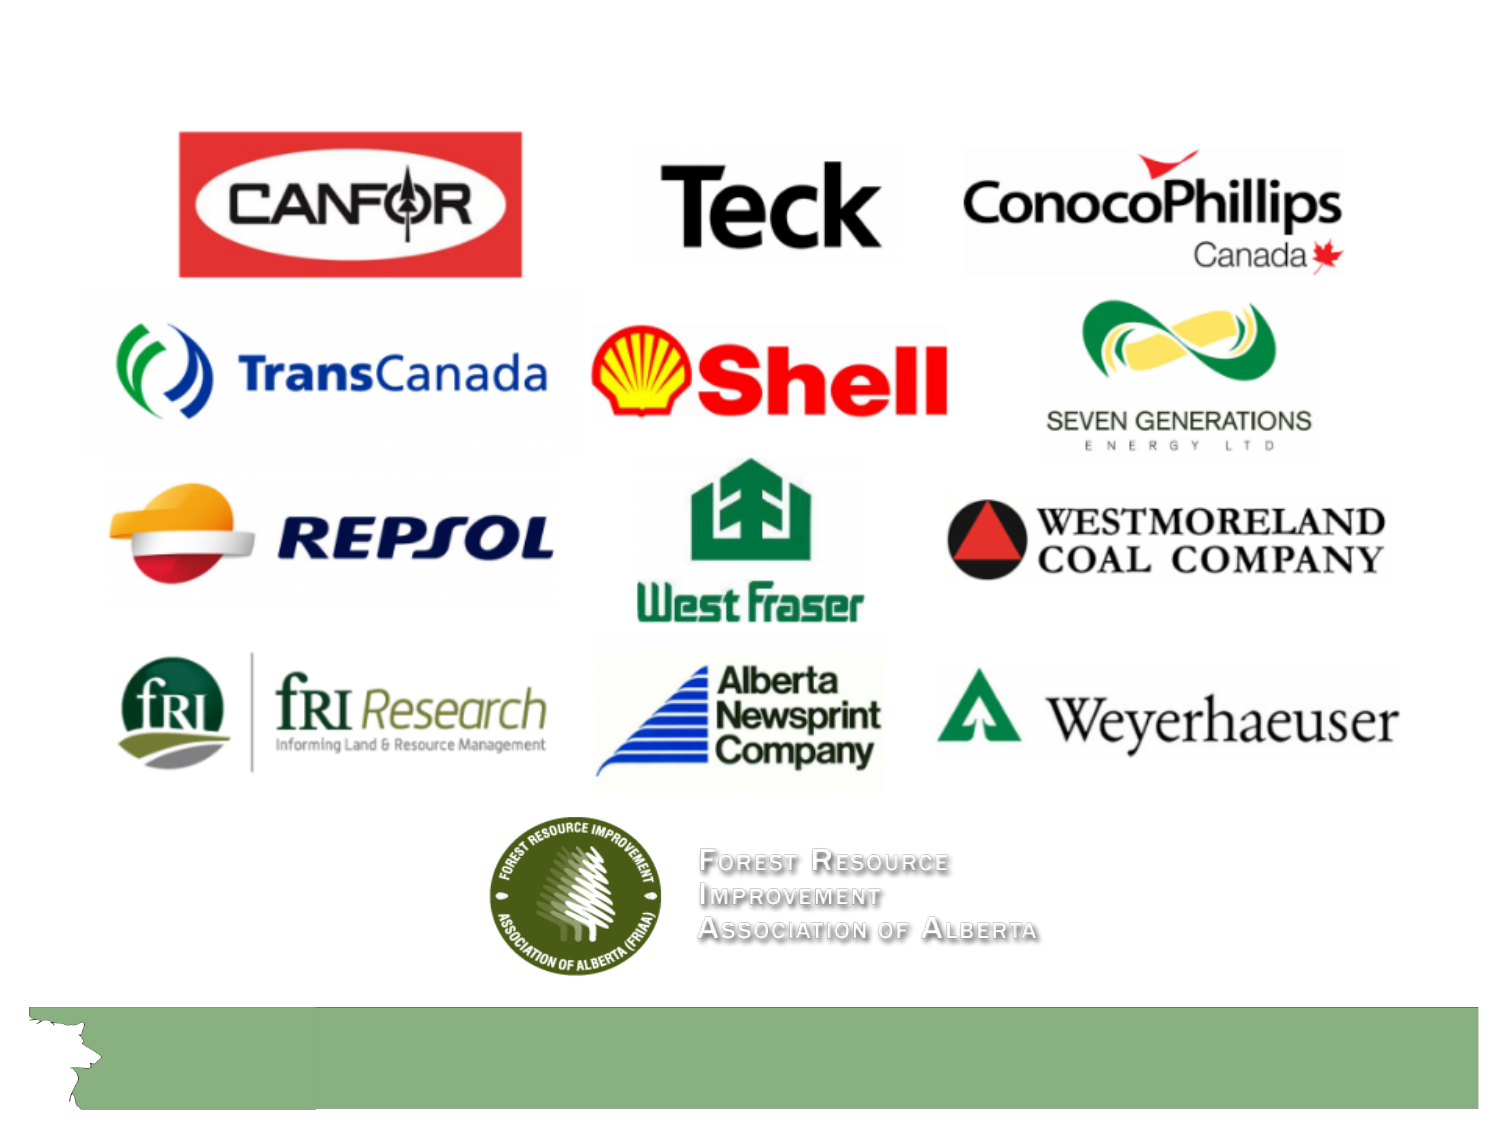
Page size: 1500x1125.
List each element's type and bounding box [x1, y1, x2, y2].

picture [63, 99, 1437, 993]
picture [0, 990, 1479, 1125]
